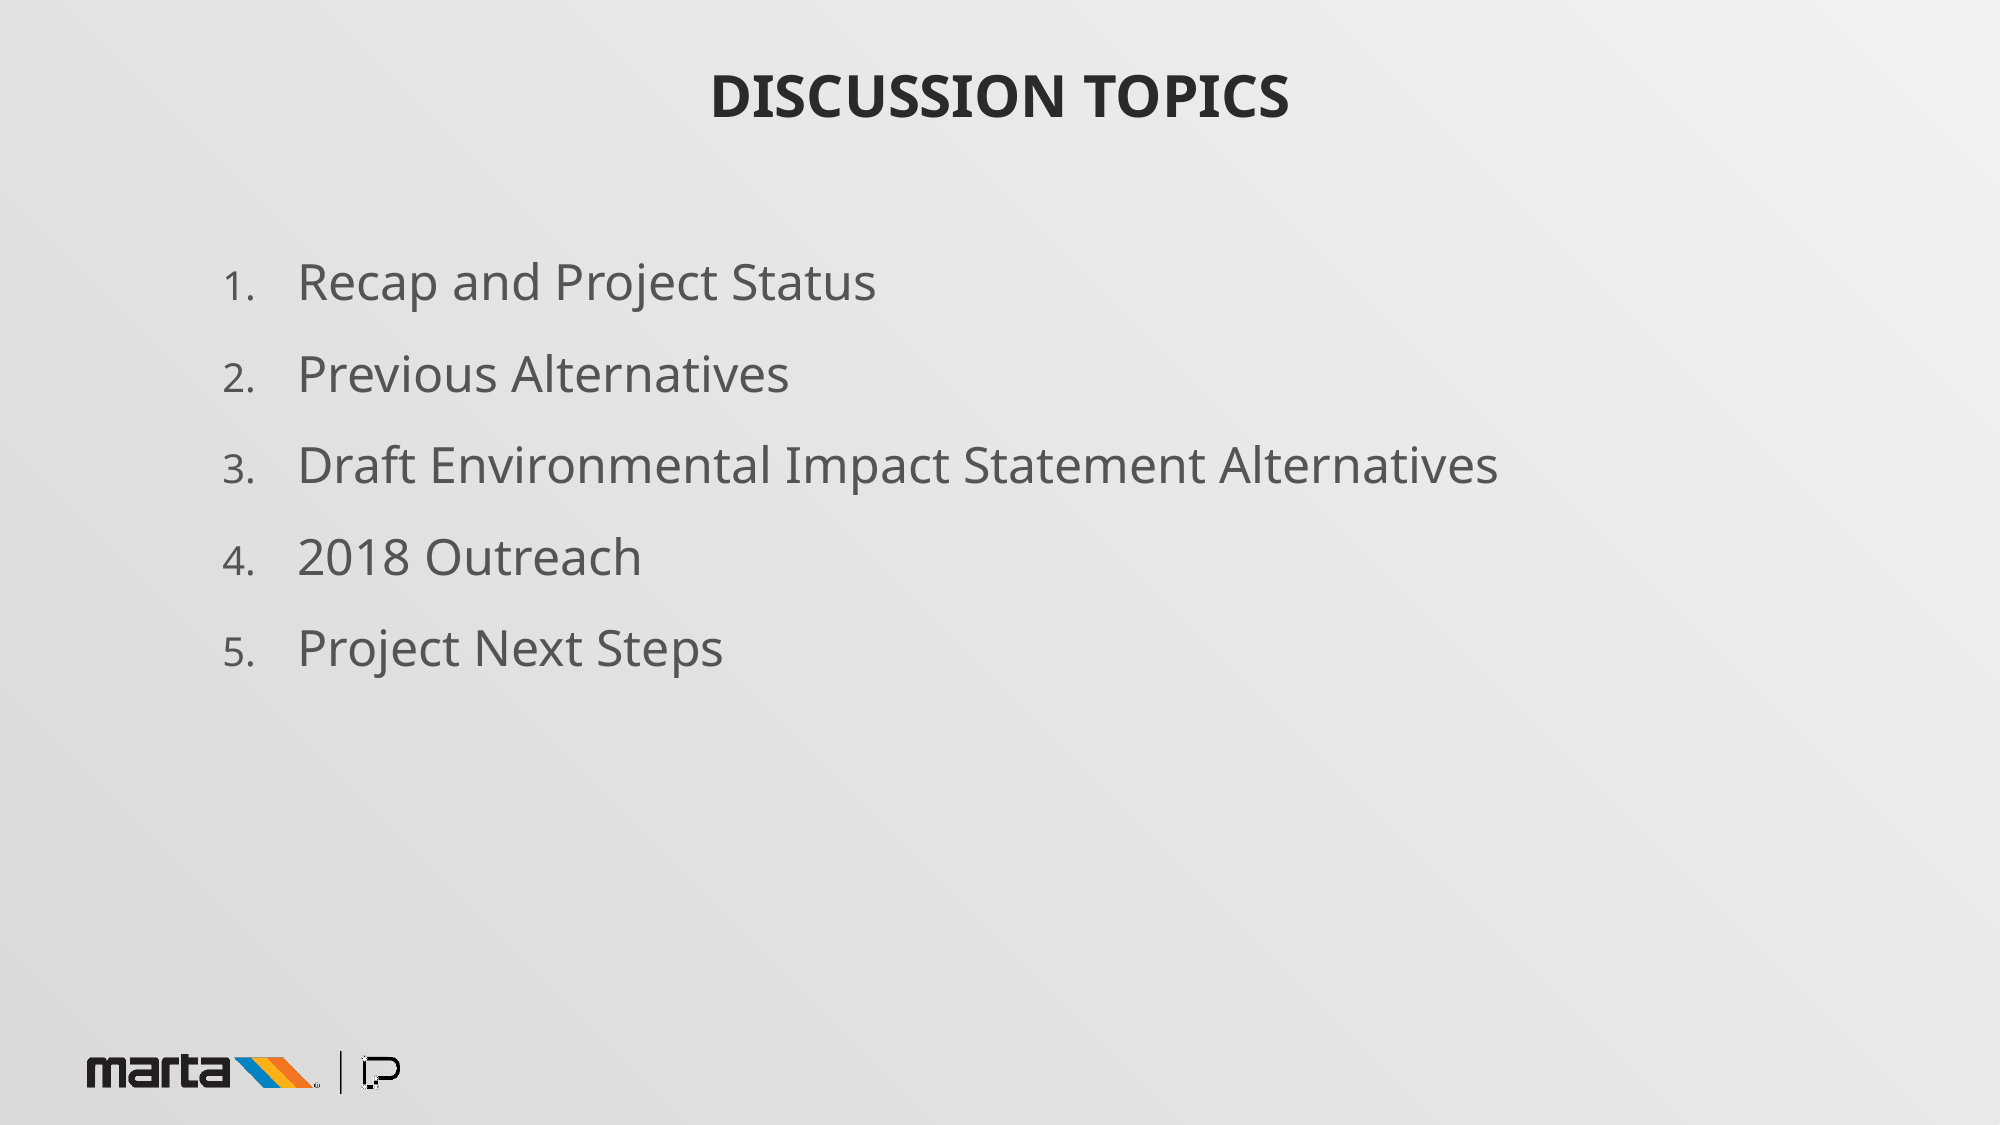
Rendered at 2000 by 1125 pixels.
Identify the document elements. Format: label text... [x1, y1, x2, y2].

picture [87, 1051, 400, 1094]
title Discussion topics [199, 45, 1800, 138]
list Recap and Project Status Previous Alternatives Draft Environmental Impact Statement Alternatives 2018 Outreach Project Next Steps [199, 249, 1800, 963]
